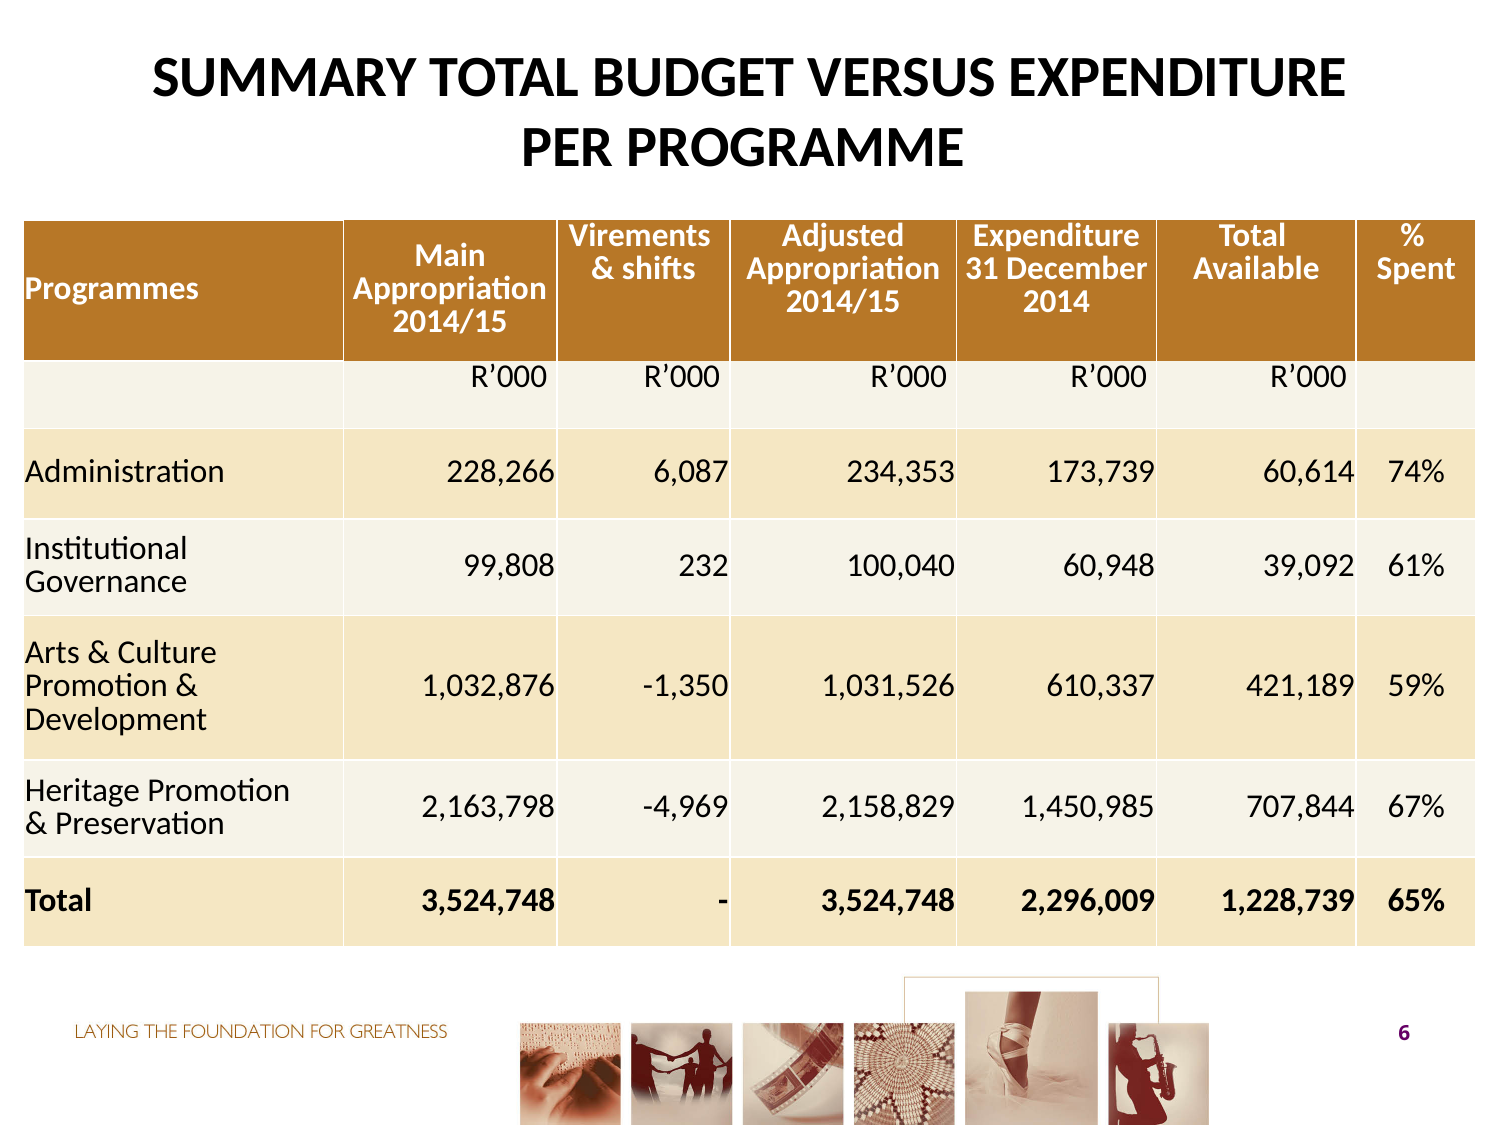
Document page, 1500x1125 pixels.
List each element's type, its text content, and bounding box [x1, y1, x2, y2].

table_cell 65% [1357, 858, 1475, 946]
table_cell -1,350 [558, 616, 729, 759]
table_cell Arts & Culture Promotion & Development [24, 616, 343, 759]
table_cell Administration [24, 429, 343, 518]
table_header Expenditure 31 December 2014 [957, 220, 1156, 361]
table_cell R’000 [731, 361, 956, 428]
table_cell 3,524,748 [731, 858, 956, 946]
table_cell 3,524,748 [344, 858, 556, 946]
table_header % Spent [1357, 220, 1475, 361]
table_header Main Appropriation 2014/15 [344, 220, 556, 361]
table_cell 232 [558, 520, 729, 615]
table_cell Heritage Promotion & Preservation [24, 761, 343, 856]
table_cell 1,450,985 [957, 761, 1156, 856]
table_header Total Available [1157, 220, 1355, 361]
table_cell 60,948 [957, 520, 1156, 615]
table_cell R’000 [957, 361, 1156, 428]
table_cell 1,032,876 [344, 616, 556, 759]
table_cell 234,353 [731, 429, 956, 518]
table_cell R’000 [1157, 361, 1355, 428]
table_cell - [558, 858, 729, 946]
table_cell 1,228,739 [1157, 858, 1355, 946]
table_cell 2,158,829 [731, 761, 956, 856]
table_cell [24, 362, 343, 428]
table_header Programmes [24, 221, 343, 360]
table_cell 74% [1357, 429, 1475, 518]
table_cell R’000 [344, 361, 556, 428]
table_cell Total [24, 858, 343, 946]
table_cell 2,163,798 [344, 761, 556, 856]
table_cell 707,844 [1157, 761, 1355, 856]
table_cell 6,087 [558, 429, 729, 518]
table_cell 173,739 [957, 429, 1156, 518]
slide_number 6 [1325, 1012, 1425, 1073]
picture [12, 941, 1253, 1125]
table_cell 2,296,009 [957, 858, 1156, 946]
title [70, 30, 1421, 174]
table_cell 39,092 [1157, 520, 1355, 615]
table_cell 228,266 [344, 429, 556, 518]
table_cell 60,614 [1157, 429, 1355, 518]
text_box SUMMARY TOTAL BUDGET VERSUS EXPENDITURE PER PROGRAMME [74, 30, 1425, 148]
table_cell 100,040 [731, 520, 956, 615]
table_cell 59% [1357, 616, 1475, 759]
table_cell Institutional Governance [24, 520, 343, 615]
table_cell 67% [1357, 761, 1475, 856]
table_cell 61% [1357, 520, 1475, 615]
table_cell 1,031,526 [731, 616, 956, 759]
table_cell 99,808 [344, 520, 556, 615]
table_cell -4,969 [558, 761, 729, 856]
table_cell 421,189 [1157, 616, 1355, 759]
table_header Adjusted Appropriation 2014/15 [731, 220, 956, 361]
table_cell R’000 [558, 361, 729, 428]
table_header Virements & shifts [558, 220, 729, 361]
table_cell [1357, 361, 1475, 428]
table_cell 610,337 [957, 616, 1156, 759]
